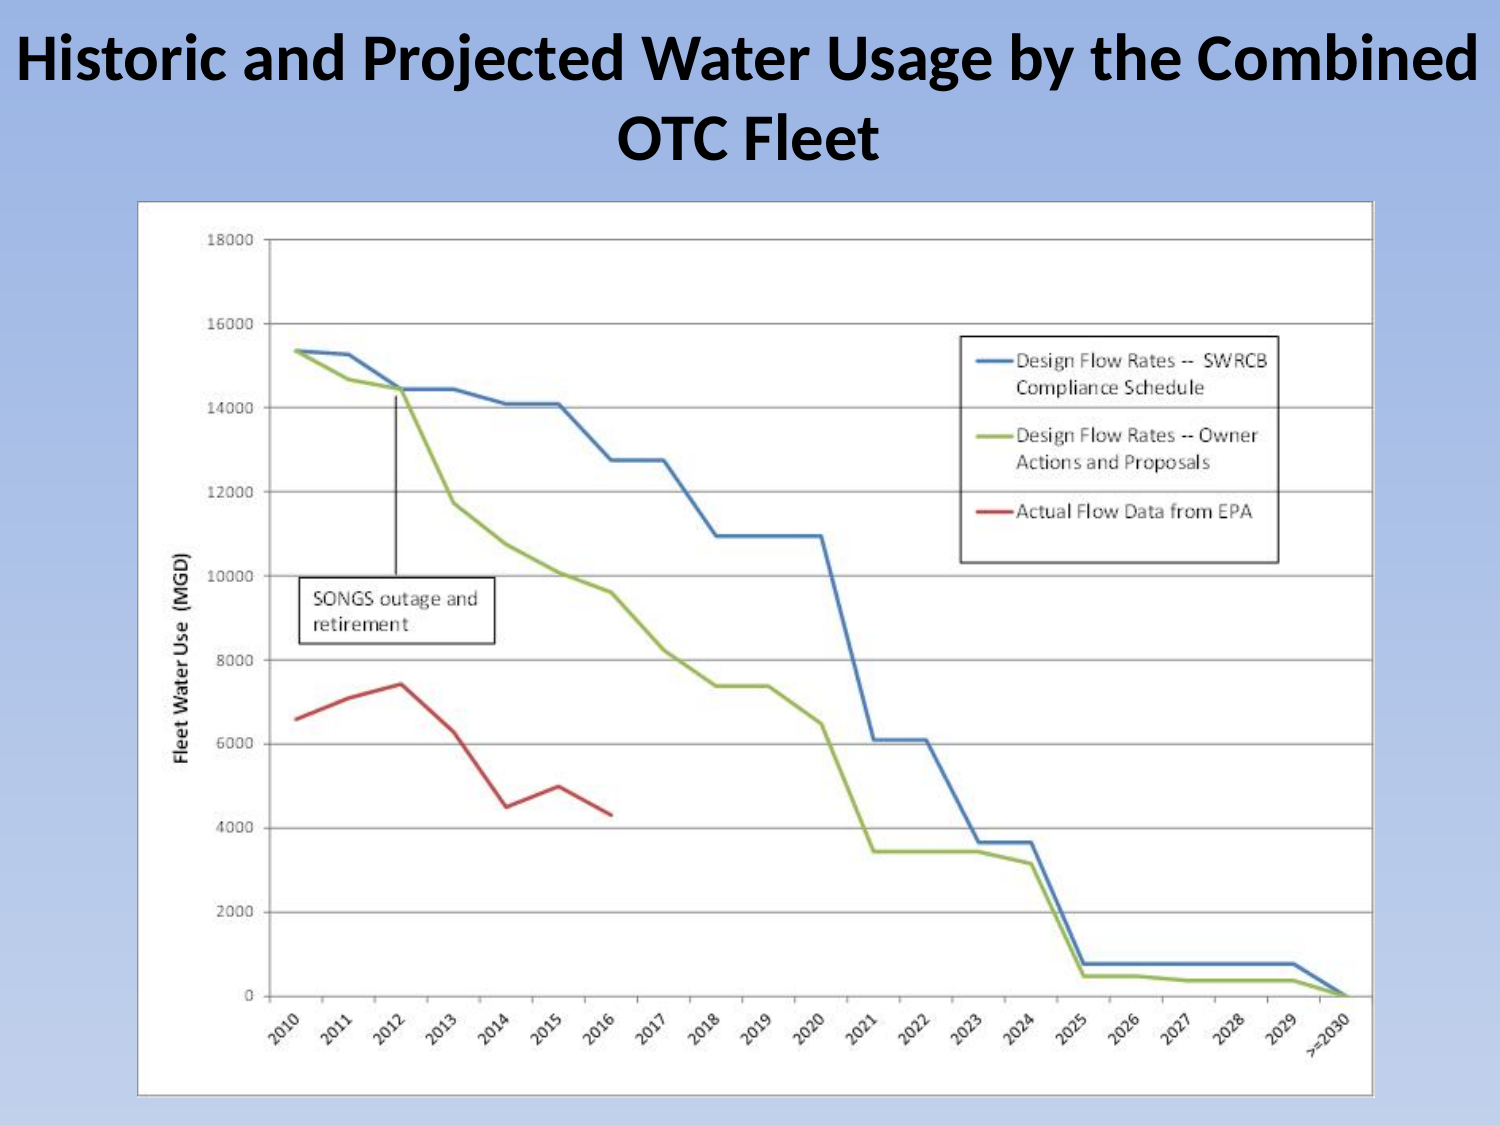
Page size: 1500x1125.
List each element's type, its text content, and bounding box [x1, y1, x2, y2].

picture [137, 201, 1376, 1099]
title Historic and Projected Water Usage by the Combined OTC Fleet [0, 0, 1500, 188]
